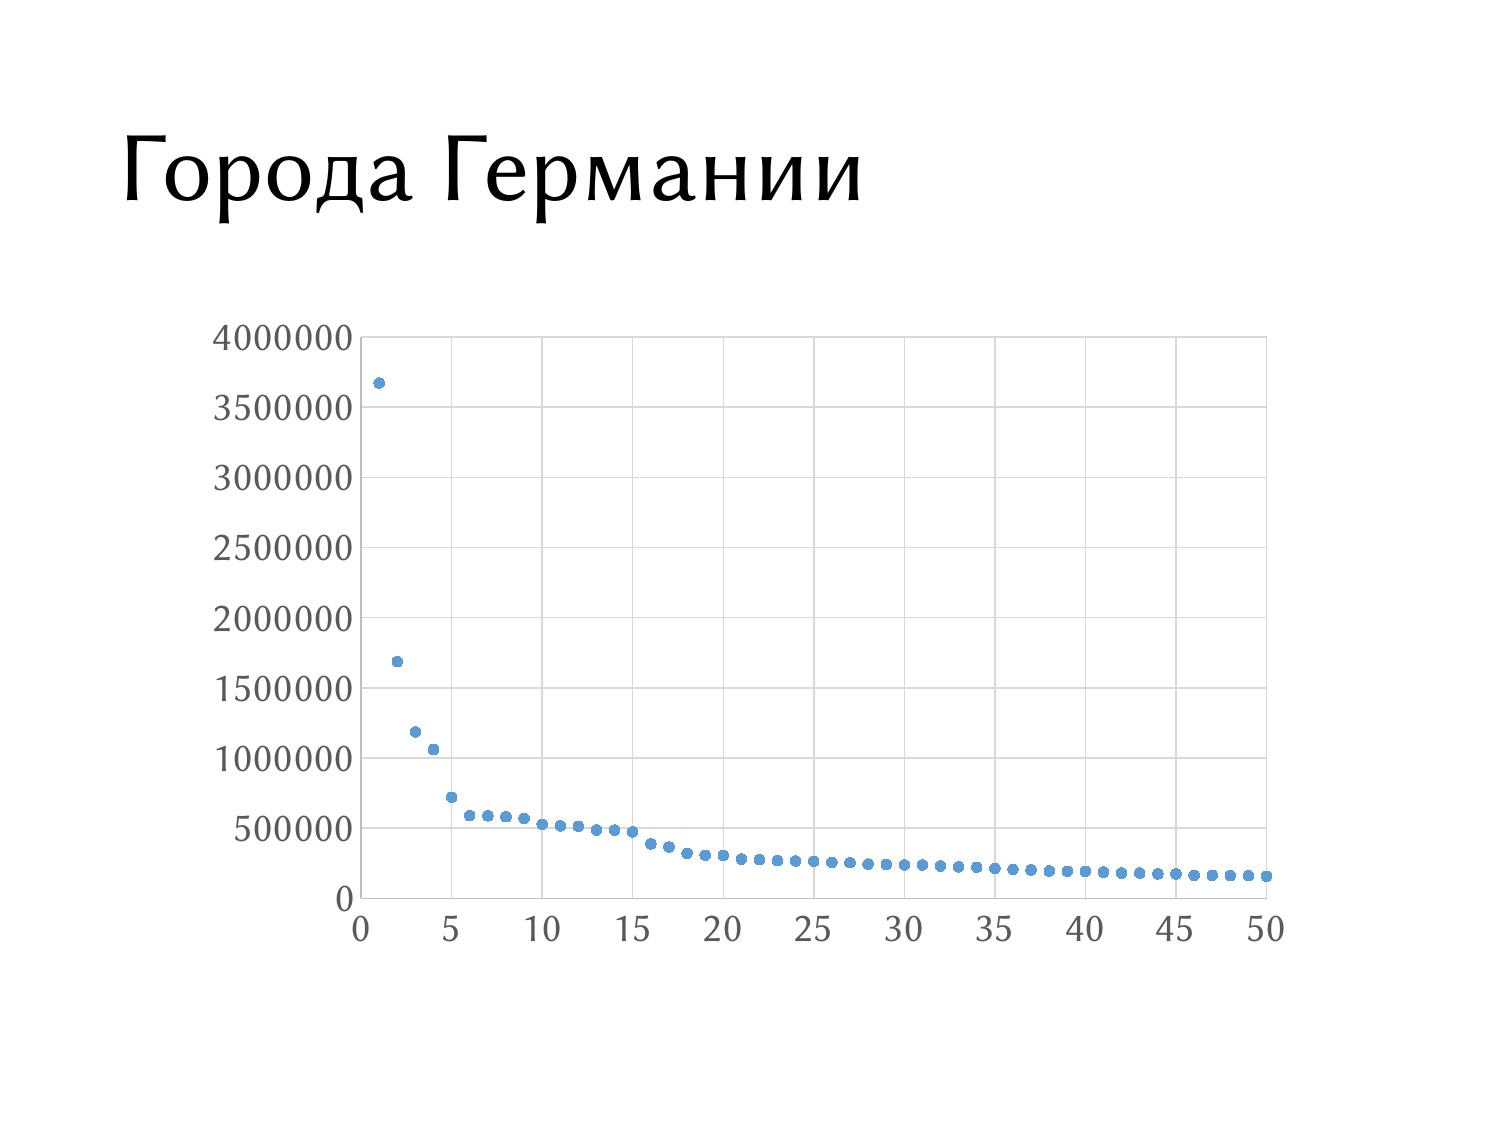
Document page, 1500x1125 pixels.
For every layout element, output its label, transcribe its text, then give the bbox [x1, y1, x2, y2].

title Города Германии [103, 59, 1397, 278]
chart [190, 299, 1310, 967]
